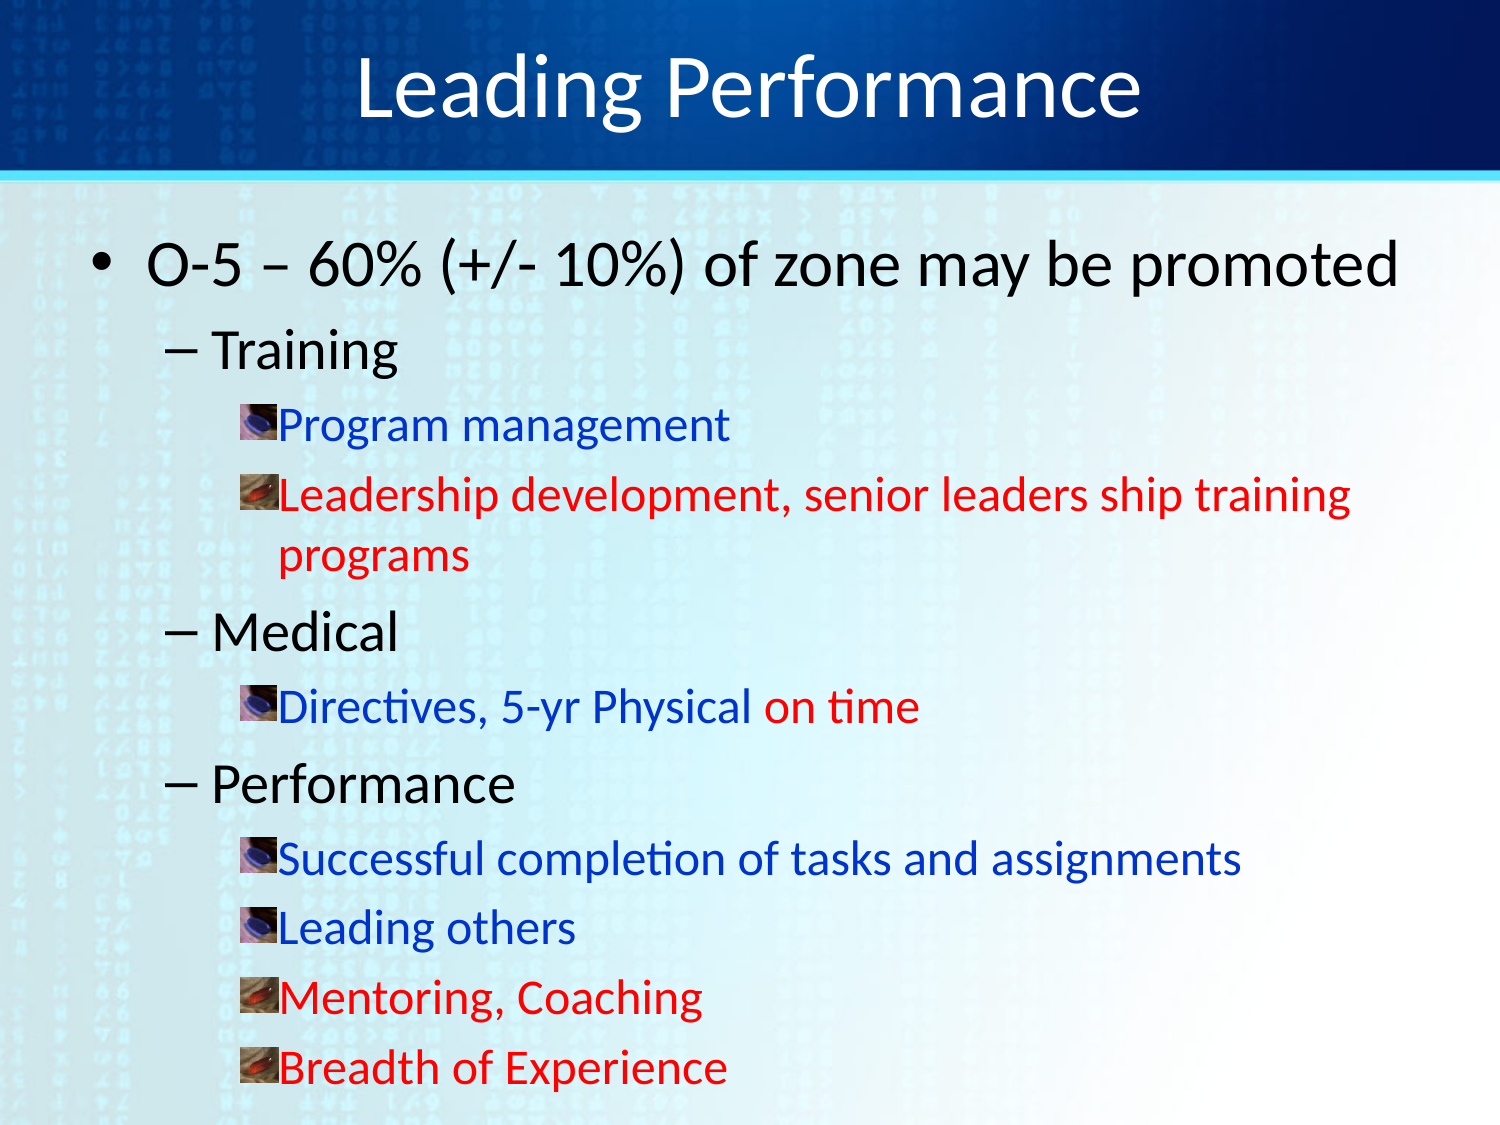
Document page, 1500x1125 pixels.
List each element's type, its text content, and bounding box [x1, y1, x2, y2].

picture [0, 0, 1500, 1125]
title Leading Performance [74, 0, 1426, 163]
list O-5 – 60% (+/- 10%) of zone may be promoted Training Program management Leadership development, senior leaders ship training programs Medical Directives, 5-yr Physical on time Performance Successful completion of tasks and assignments Leading others Mentoring, Coaching Breadth of Experience [74, 212, 1426, 1006]
